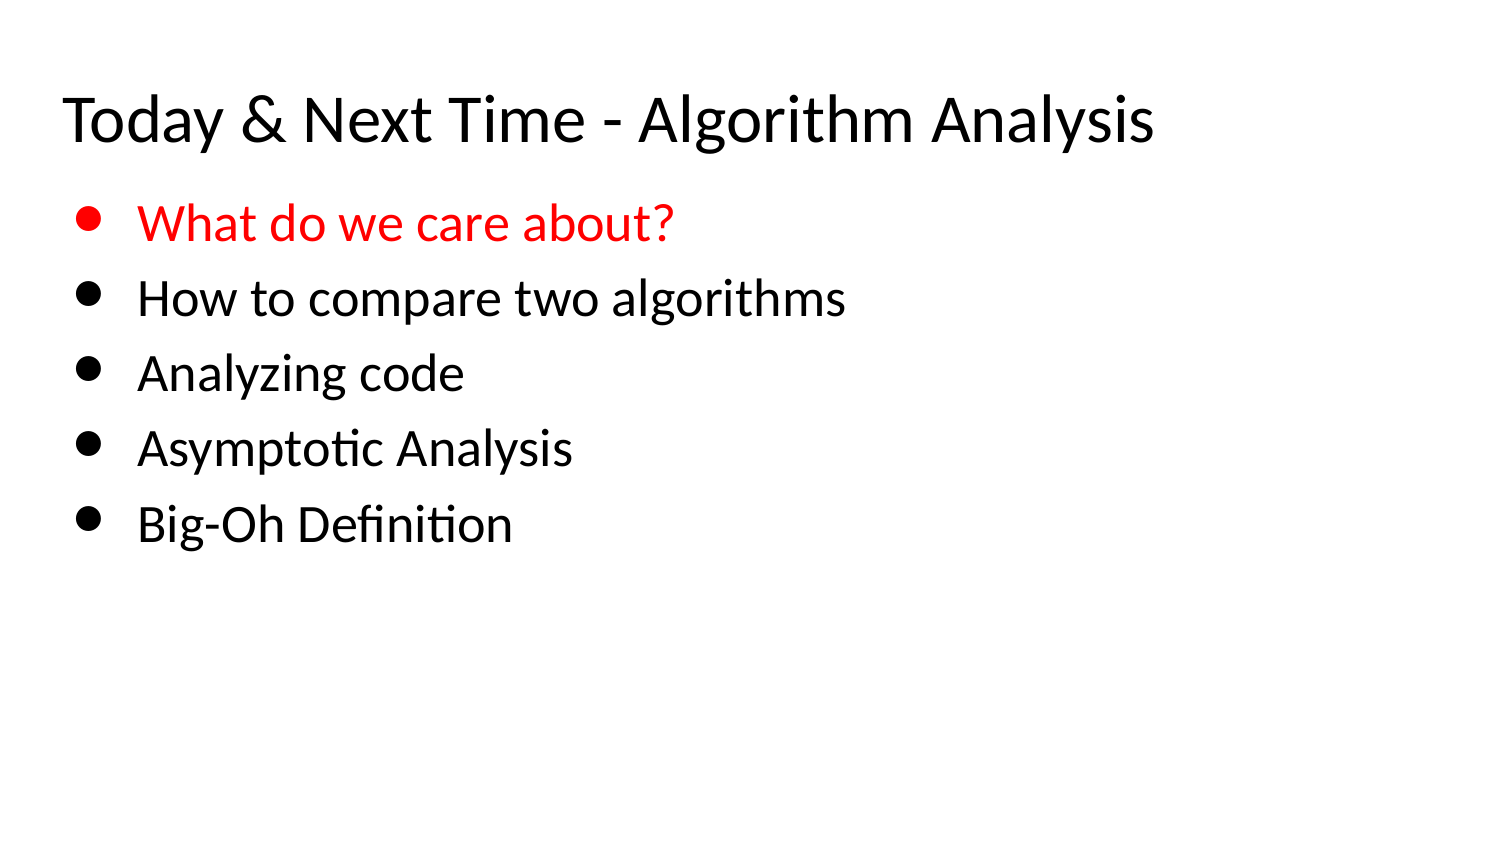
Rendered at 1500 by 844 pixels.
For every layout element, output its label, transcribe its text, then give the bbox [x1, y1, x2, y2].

title Today & Next Time - Algorithm Analysis [51, 72, 1449, 167]
list What do we care about? How to compare two algorithms Analyzing code Asymptotic Analysis Big-Oh Definition [51, 189, 1449, 750]
